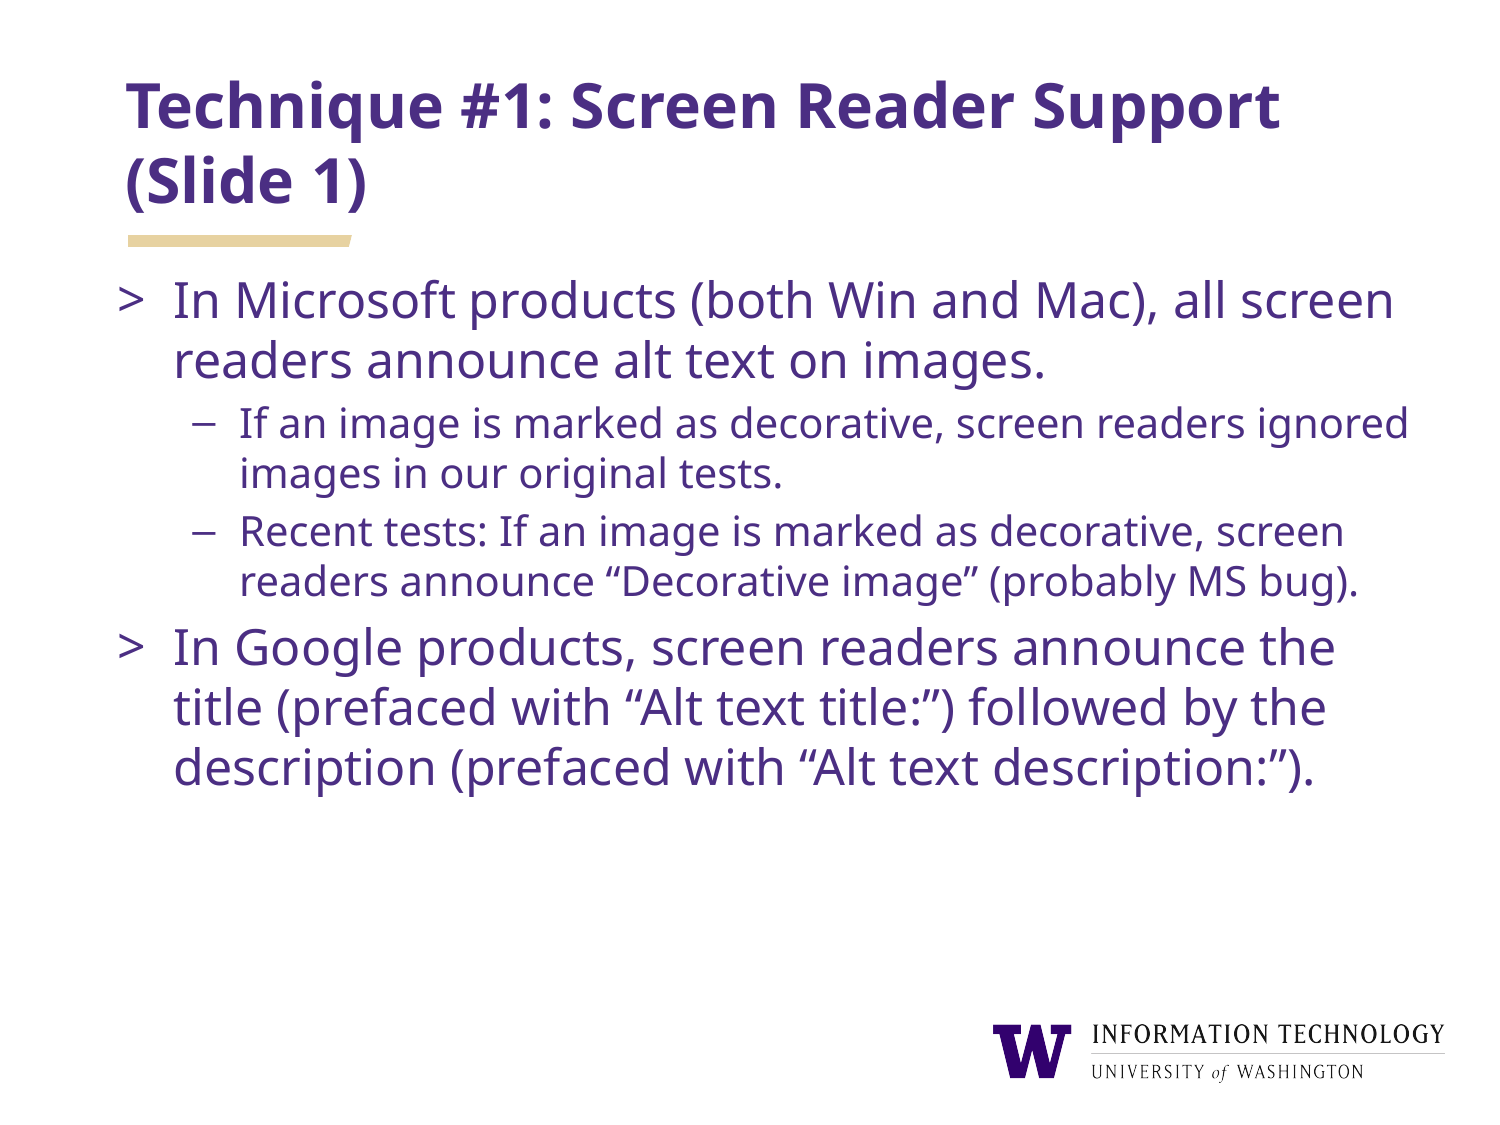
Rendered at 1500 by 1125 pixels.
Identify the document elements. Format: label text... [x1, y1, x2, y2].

list In Microsoft products (both Win and Mac), all screen readers announce alt text on images. If an image is marked as decorative, screen readers ignored images in our original tests. Recent tests: If an image is marked as decorative, screen readers announce “Decorative image” (probably MS bug). In Google products, screen readers announce the title (prefaced with “Alt text title:”) followed by the description (prefaced with “Alt text description:”). [102, 260, 1447, 1019]
title Technique #1: Screen Reader Support (Slide 1) [110, 60, 1453, 224]
picture [993, 1024, 1445, 1083]
picture [128, 235, 352, 247]
